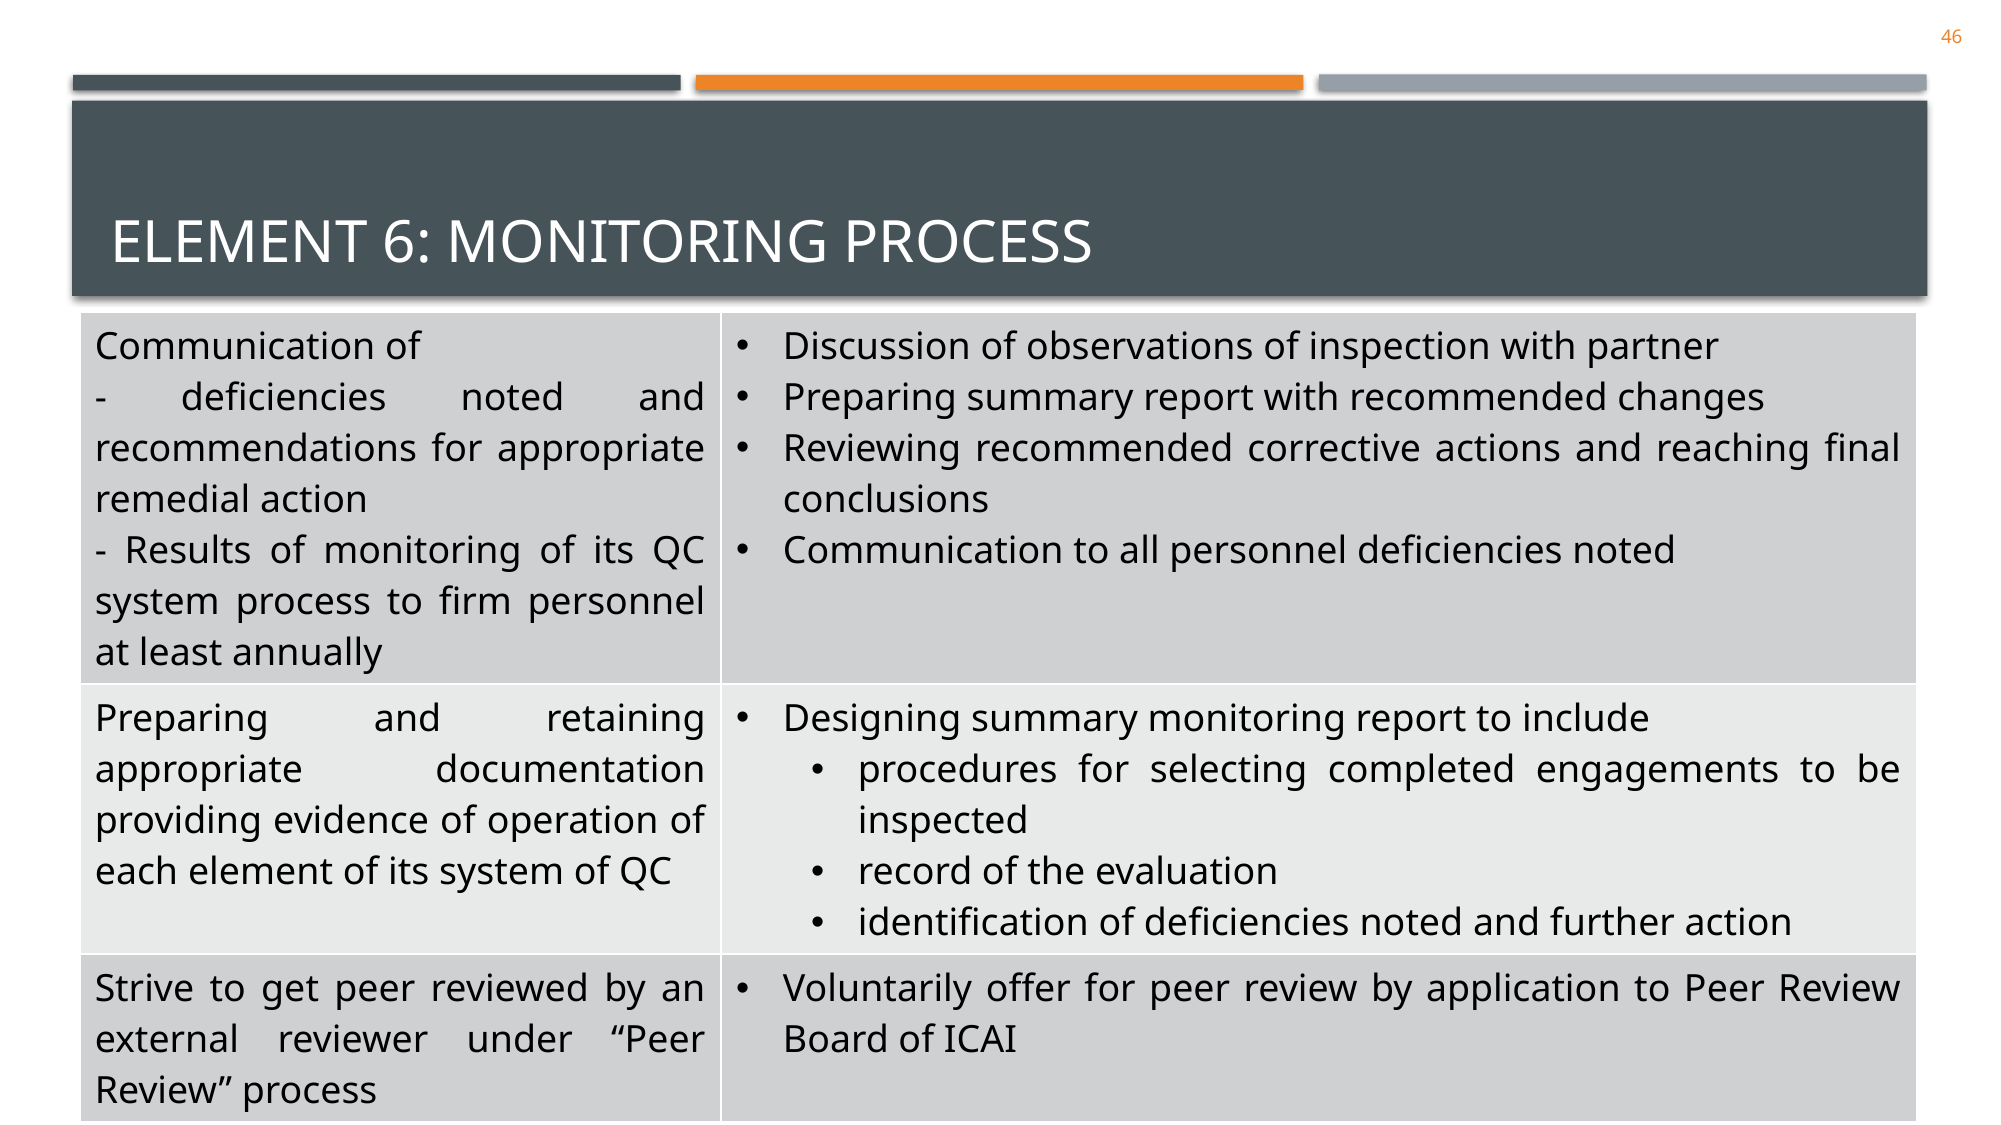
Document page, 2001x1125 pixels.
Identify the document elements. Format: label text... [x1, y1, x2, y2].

table_cell Preparing and retaining appropriate documentation providing evidence of operation of each element of its system of QC [81, 685, 720, 953]
table_cell Voluntarily offer for peer review by application to Peer Review Board of ICAI [722, 955, 1916, 1121]
table_header Discussion of observations of inspection with partner Preparing summary report with recommended changes Reviewing recommended corrective actions and reaching final conclusions Communication to all personnel deficiencies noted [722, 313, 1916, 683]
table_header Communication of - deficiencies noted and recommendations for appropriate remedial action - Results of monitoring of its QC system process to firm personnel at least annually [81, 313, 720, 683]
title Element 6: Monitoring process [95, 115, 1905, 282]
slide_number 46 [1804, 7, 1978, 68]
table_cell Designing summary monitoring report to include procedures for selecting completed engagements to be inspected record of the evaluation identification of deficiencies noted and further action [722, 685, 1916, 953]
table_cell Strive to get peer reviewed by an external reviewer under “Peer Review” process [81, 955, 720, 1121]
